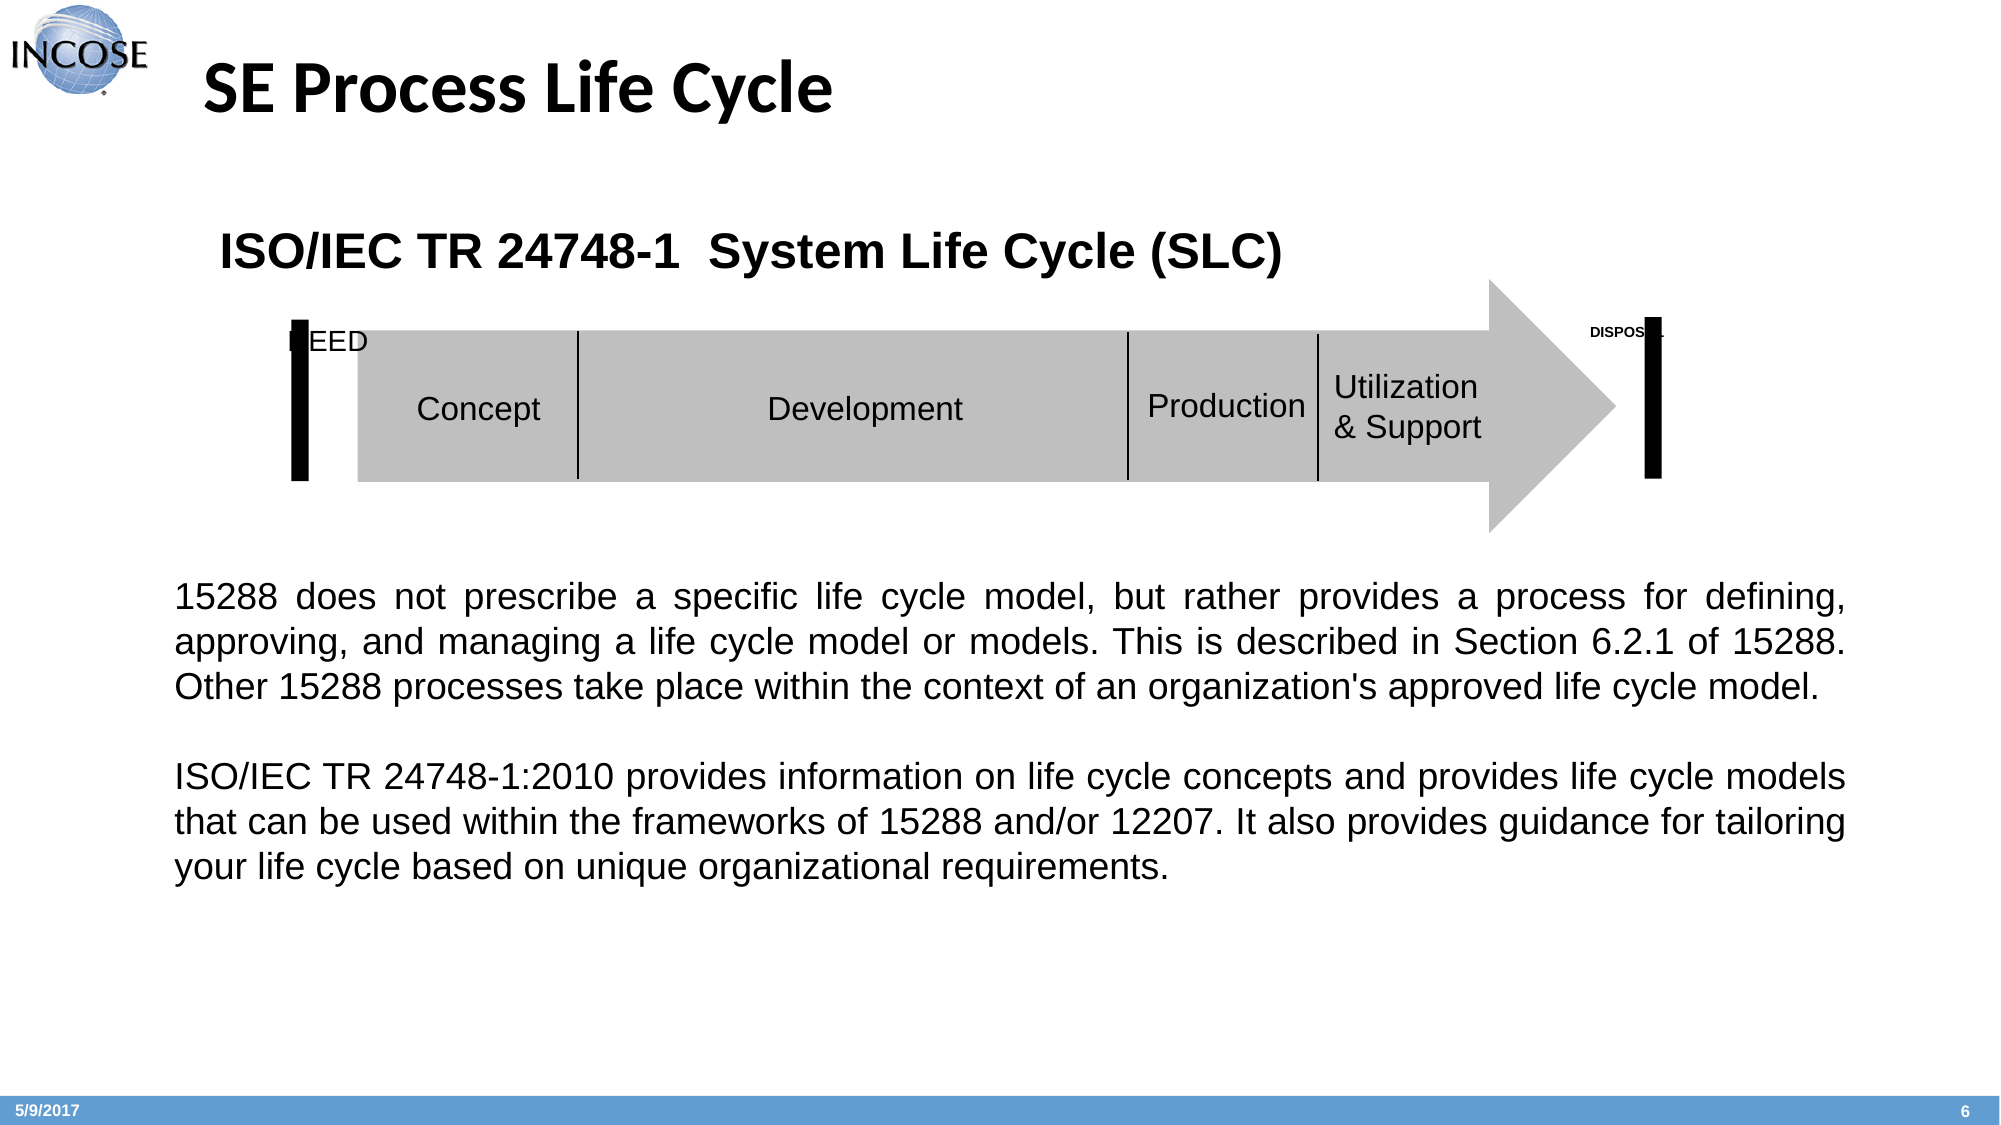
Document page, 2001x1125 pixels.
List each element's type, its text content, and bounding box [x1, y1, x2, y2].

text_box NEED [272, 315, 384, 366]
text_box Concept [401, 380, 556, 435]
text_box Development [752, 380, 1011, 435]
text_box Production [1132, 377, 1313, 432]
text_box Utilization & Support [1323, 358, 1497, 453]
text_box ISO/IEC TR 24748-1 System Life Cycle (SLC) [204, 211, 1313, 286]
text_box 15288 does not prescribe a specific life cycle model, but rather provides a process for defining, approving, and managing a life cycle model or models. This is described in Section 6.2.1 of 15288. Other 15288 processes take place within the context of an organization's approved life cycle model. ISO/IEC TR 24748-1:2010 provides information on life cycle concepts and provides life cycle models that can be used within the frameworks of 15288 and/or 12207. It also provides guidance for tailoring your life cycle based on unique organizational requirements. [159, 564, 1862, 895]
text_box [578, 279, 1617, 534]
text_box DISPOSAL [1575, 315, 1679, 348]
text_box [357, 330, 577, 482]
text_box [291, 366, 309, 482]
text_box [1644, 348, 1662, 479]
title SE Process Life Cycle [189, 29, 1453, 118]
picture [0, 0, 155, 99]
